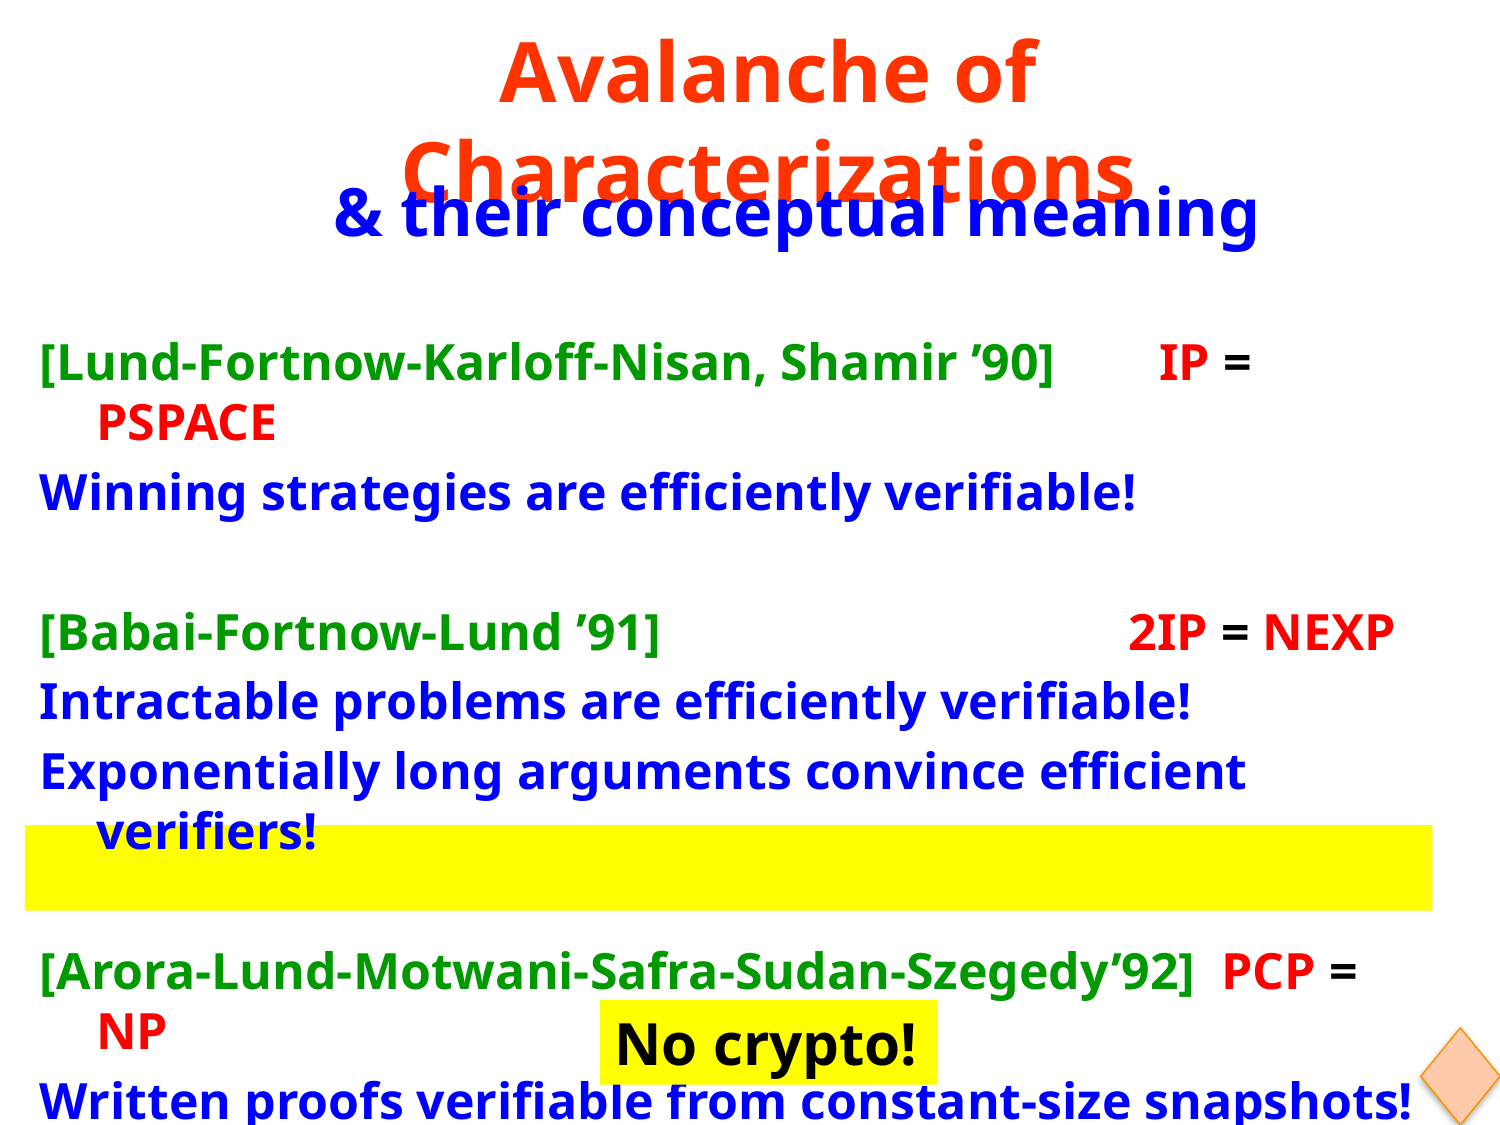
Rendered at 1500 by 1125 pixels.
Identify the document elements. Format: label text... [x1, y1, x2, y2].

list & their conceptual meaning [Lund-Fortnow-Karloff-Nisan, Shamir ’90] IP = PSPACE Winning strategies are efficiently verifiable! [Babai-Fortnow-Lund ’91] 2IP = NEXP Intractable problems are efficiently verifiable! Exponentially long arguments convince efficient verifiers! [Arora-Lund-Motwani-Safra-Sudan-Szegedy’92] PCP = NP Written proofs verifiable from constant-size snapshots! [24, 162, 1450, 1075]
title Avalanche of Characterizations [112, 50, 1425, 162]
text_box [1420, 1026, 1500, 1125]
text_box No crypto! [600, 999, 938, 1085]
